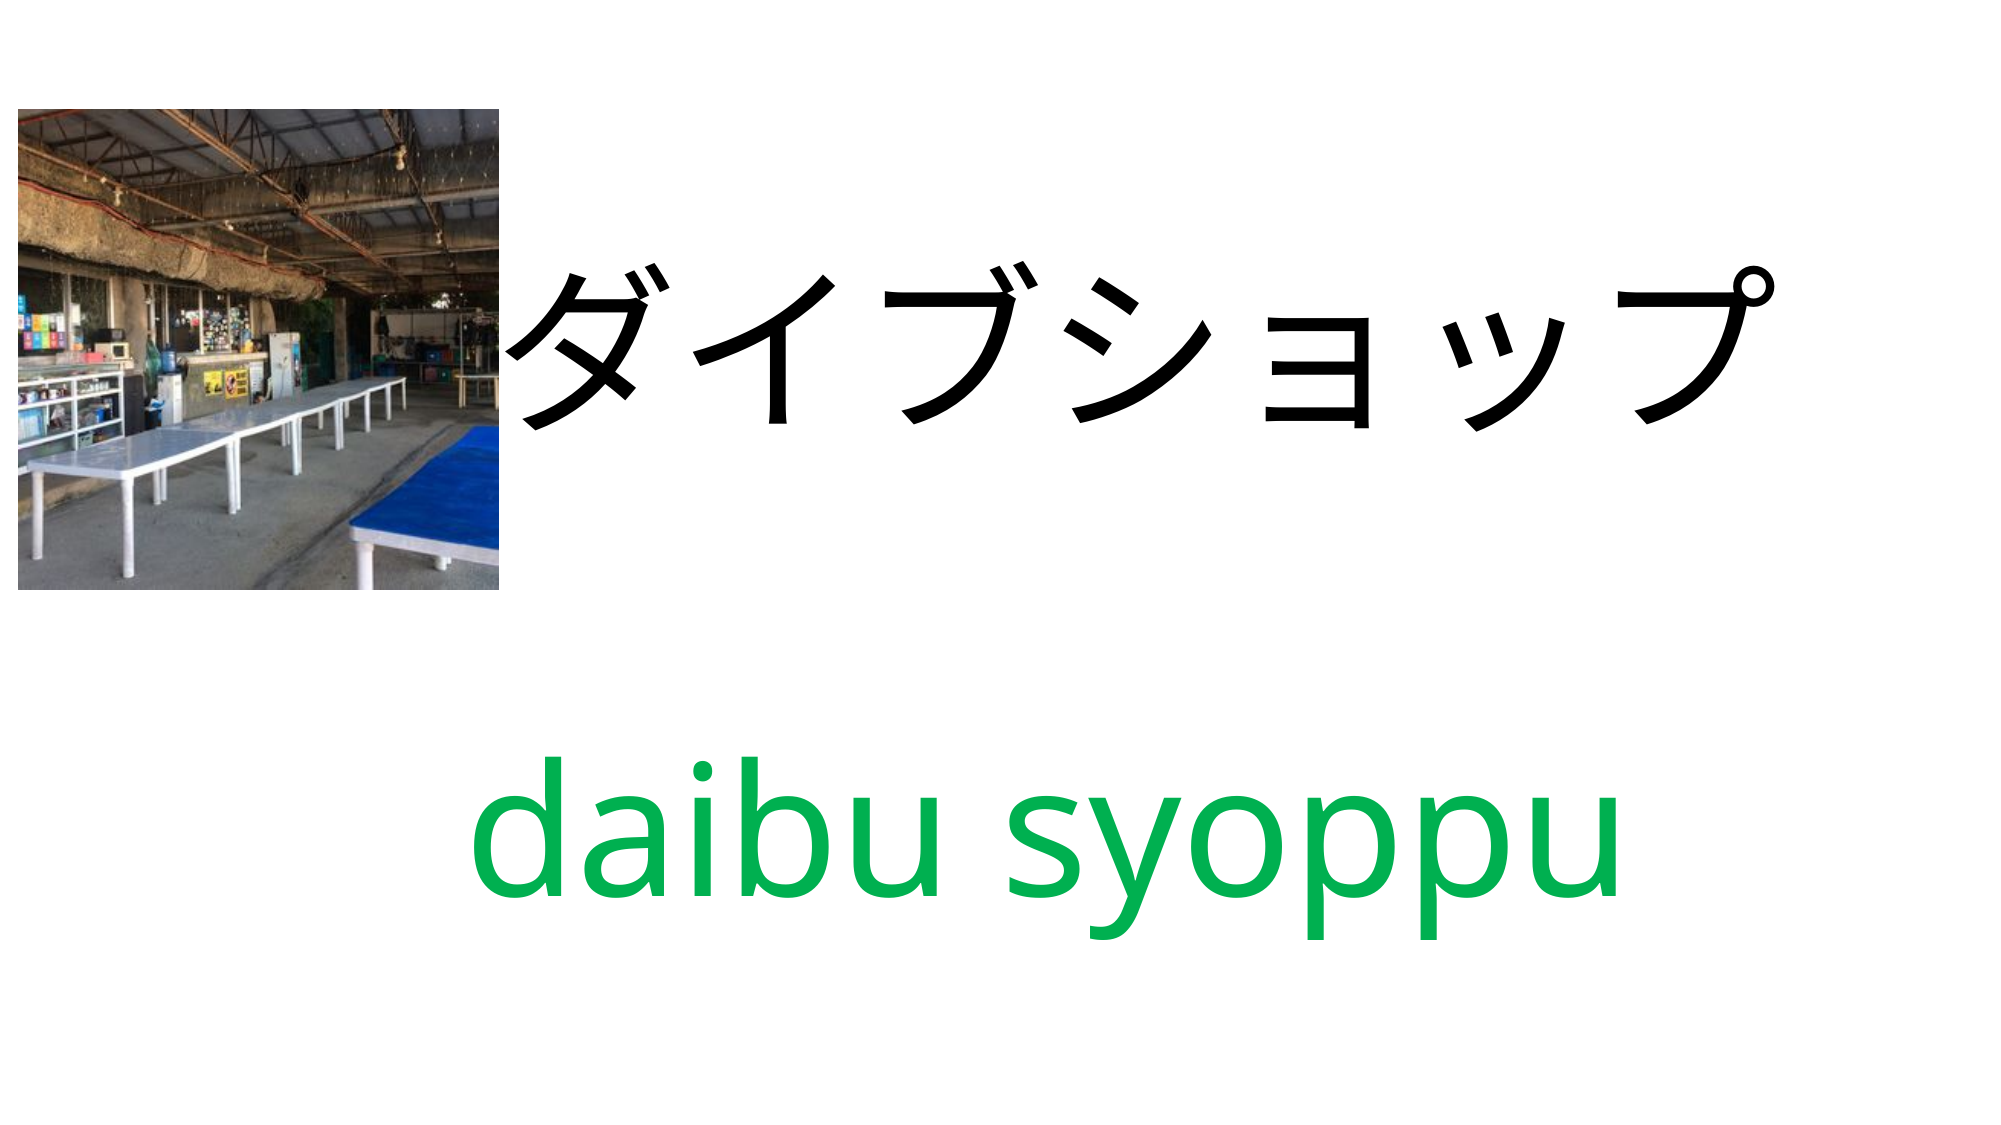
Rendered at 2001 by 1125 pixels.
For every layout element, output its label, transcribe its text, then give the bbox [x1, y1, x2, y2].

picture [18, 109, 499, 590]
subtitle daibu syoppu [137, 687, 1863, 987]
title ダイブショップ [137, 22, 1863, 660]
